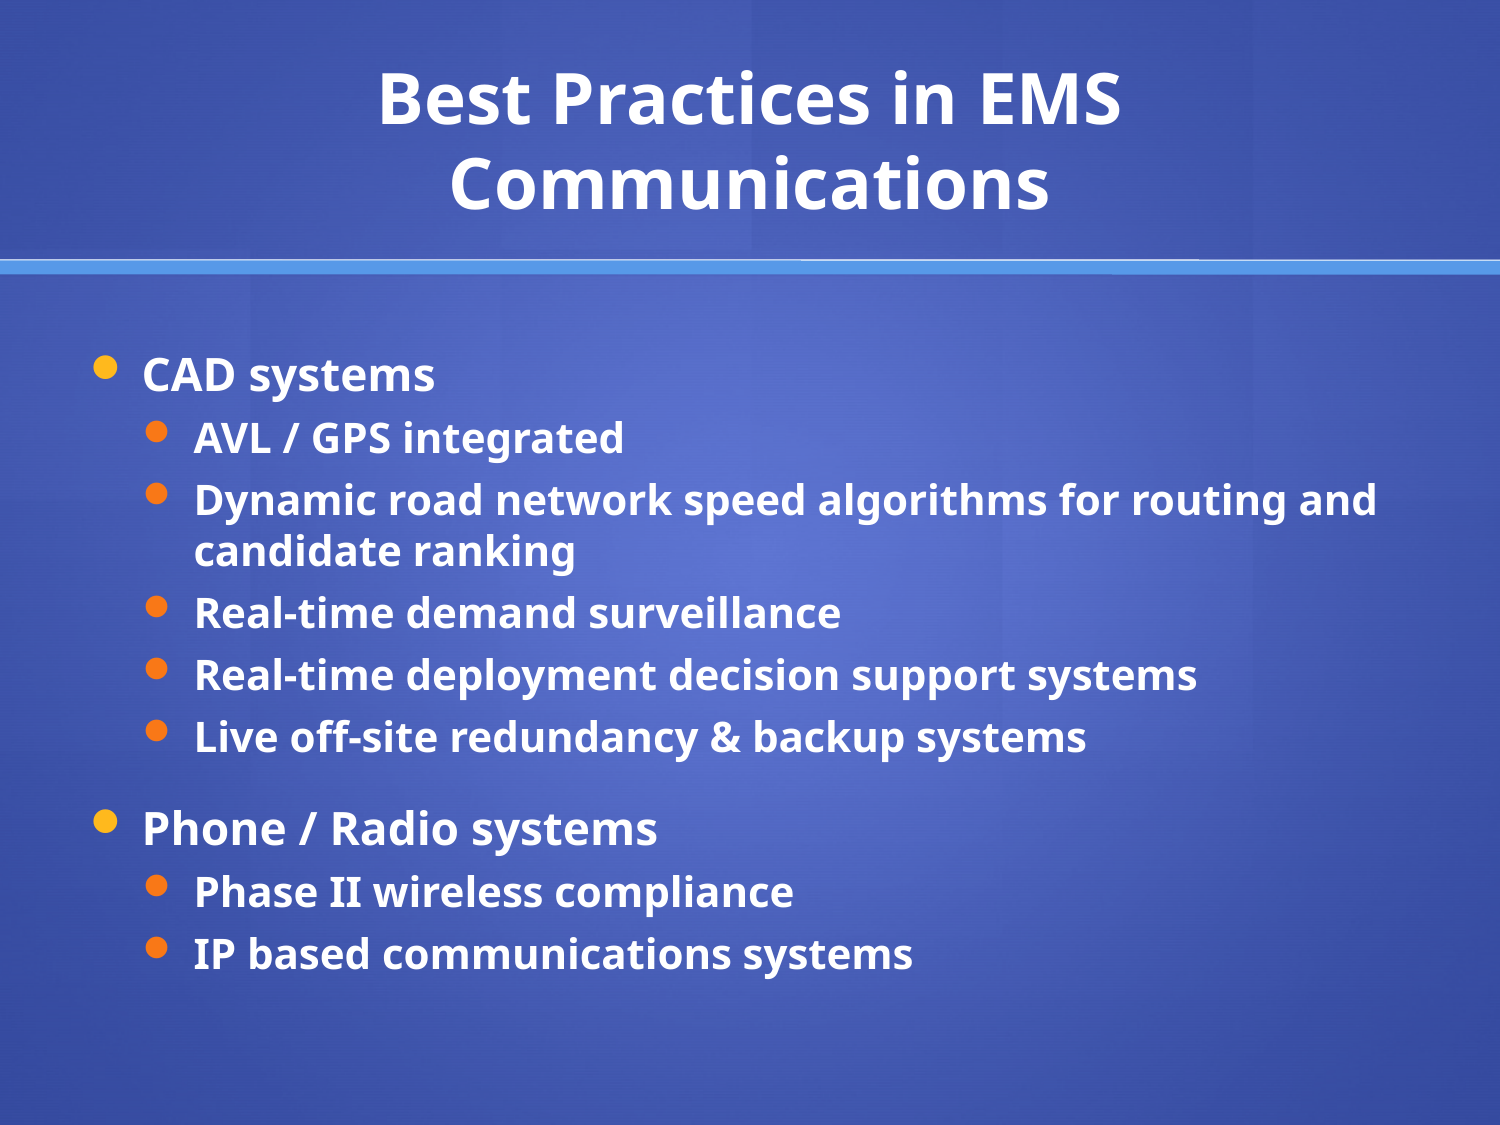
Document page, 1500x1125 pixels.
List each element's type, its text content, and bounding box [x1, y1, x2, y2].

title Best Practices in EMS Communications [75, 45, 1425, 233]
list CAD systems AVL / GPS integrated Dynamic road network speed algorithms for routing and candidate ranking Real-time demand surveillance Real-time deployment decision support systems Live off-site redundancy & backup systems Phone / Radio systems Phase II wireless compliance IP based communications systems [75, 337, 1425, 988]
